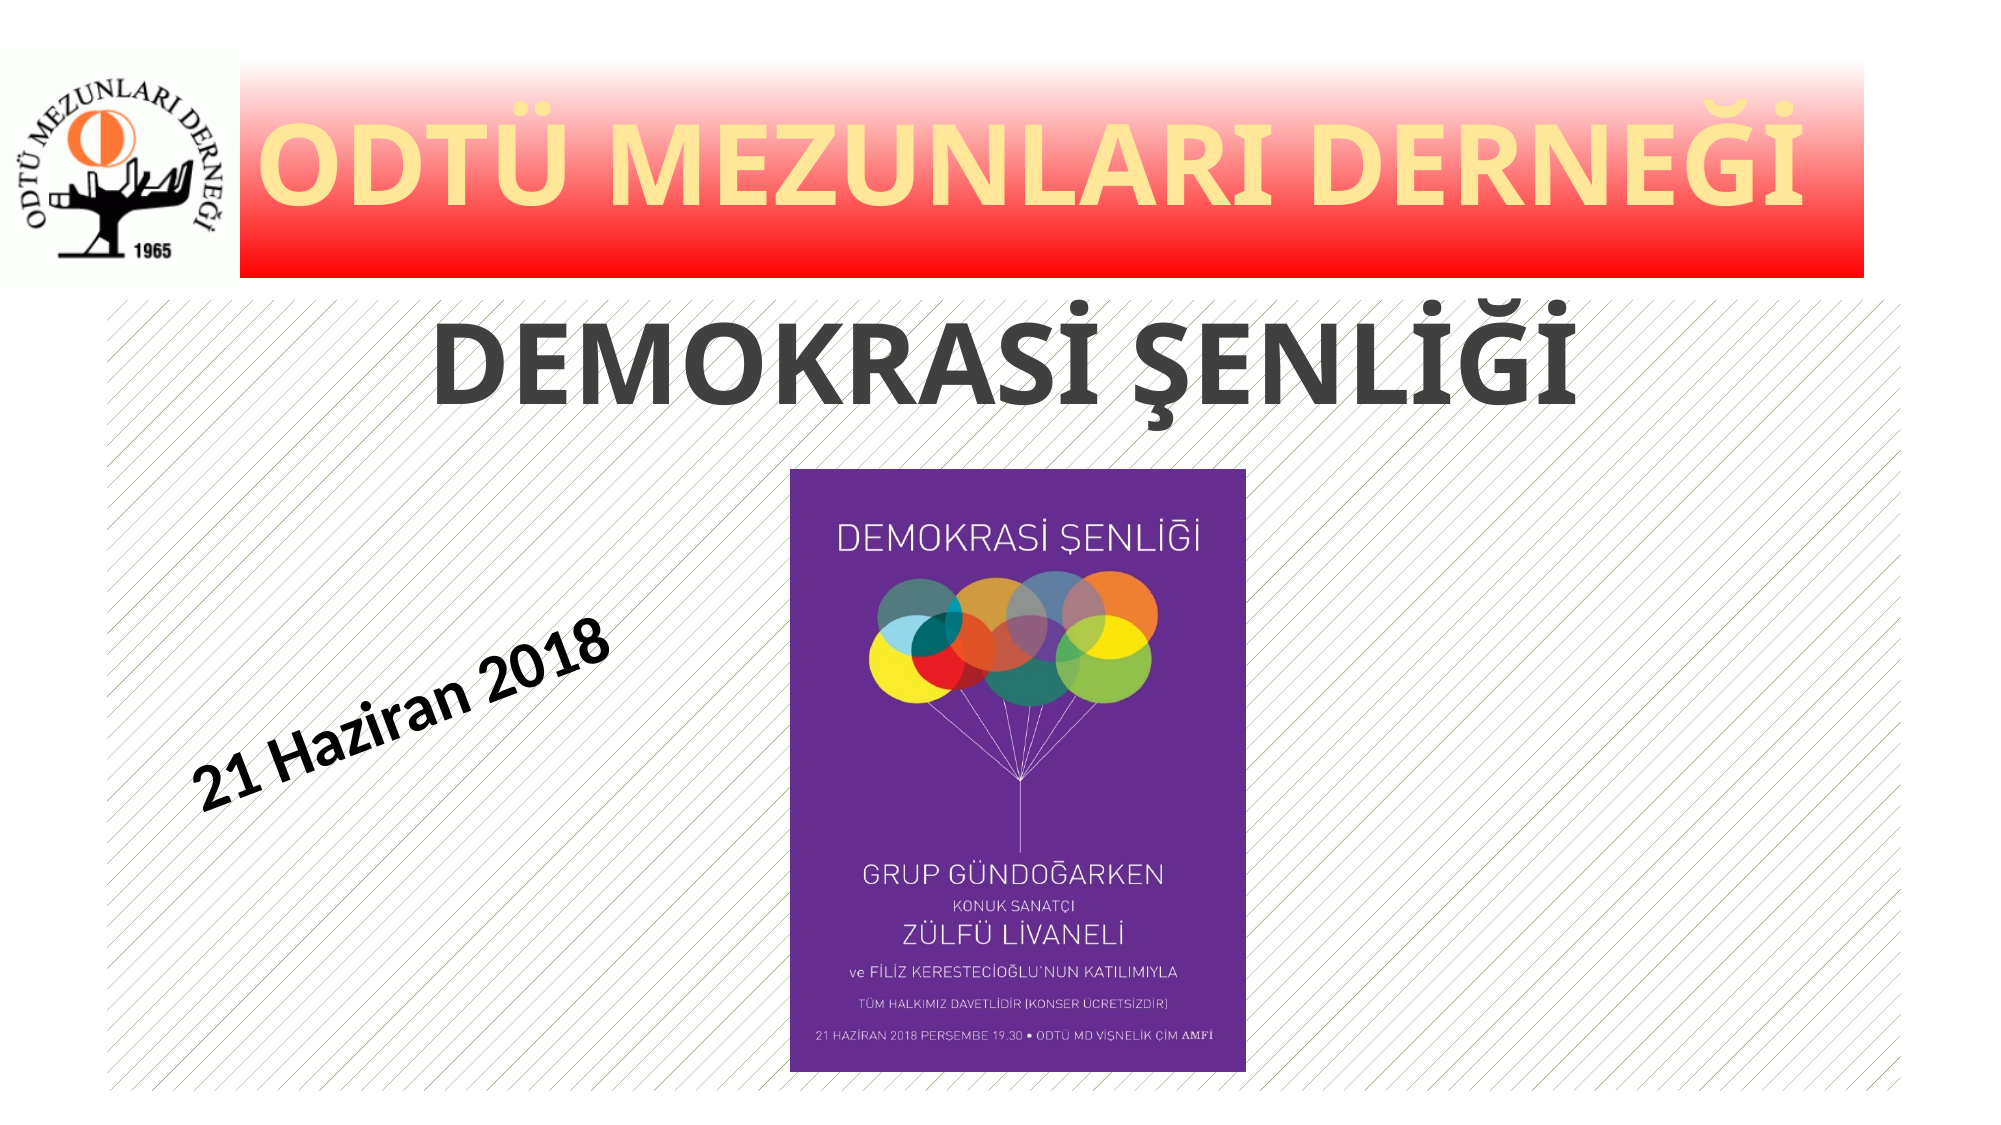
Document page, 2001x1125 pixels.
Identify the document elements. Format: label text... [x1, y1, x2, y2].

text_box 21 Haziran 2018 [161, 582, 637, 838]
title ODTÜ MEZUNLARI DERNEĞİ [240, 60, 1864, 278]
list DEMOKRASİ ŞENLİĞİ [107, 299, 1901, 1091]
picture [790, 469, 1246, 1072]
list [0, 48, 240, 289]
